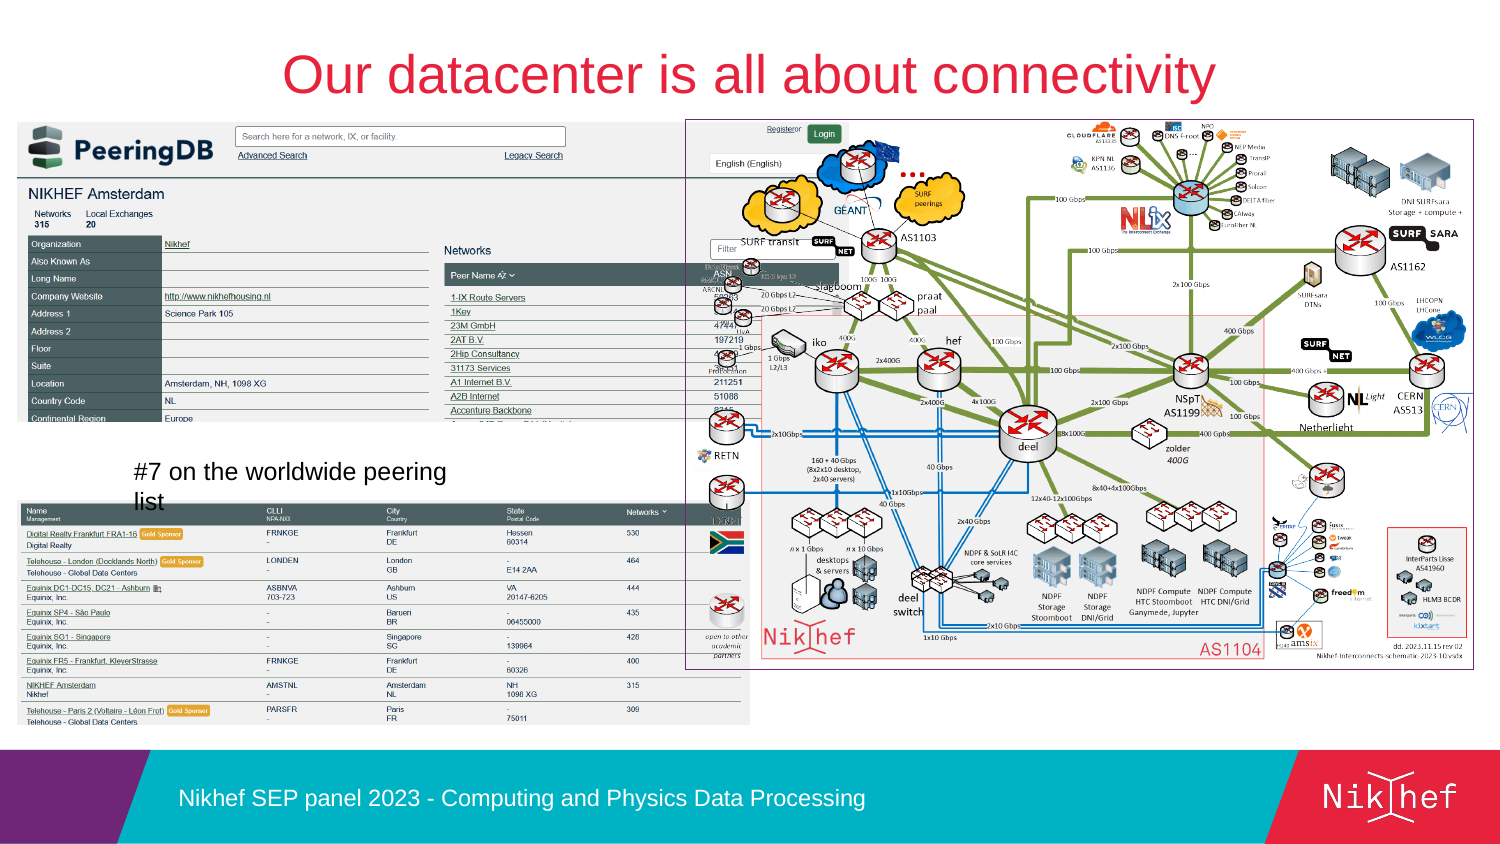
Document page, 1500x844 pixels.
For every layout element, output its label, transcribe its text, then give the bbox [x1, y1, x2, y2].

text_box #7 on the worldwide peering list [119, 448, 499, 490]
picture [17, 118, 1475, 725]
list Our datacenter is all about connectivity [38, 38, 1462, 106]
picture [1324, 771, 1456, 823]
footer Nikhef SEP panel 2023 - Computing and Physics Data Processing [163, 755, 1244, 838]
